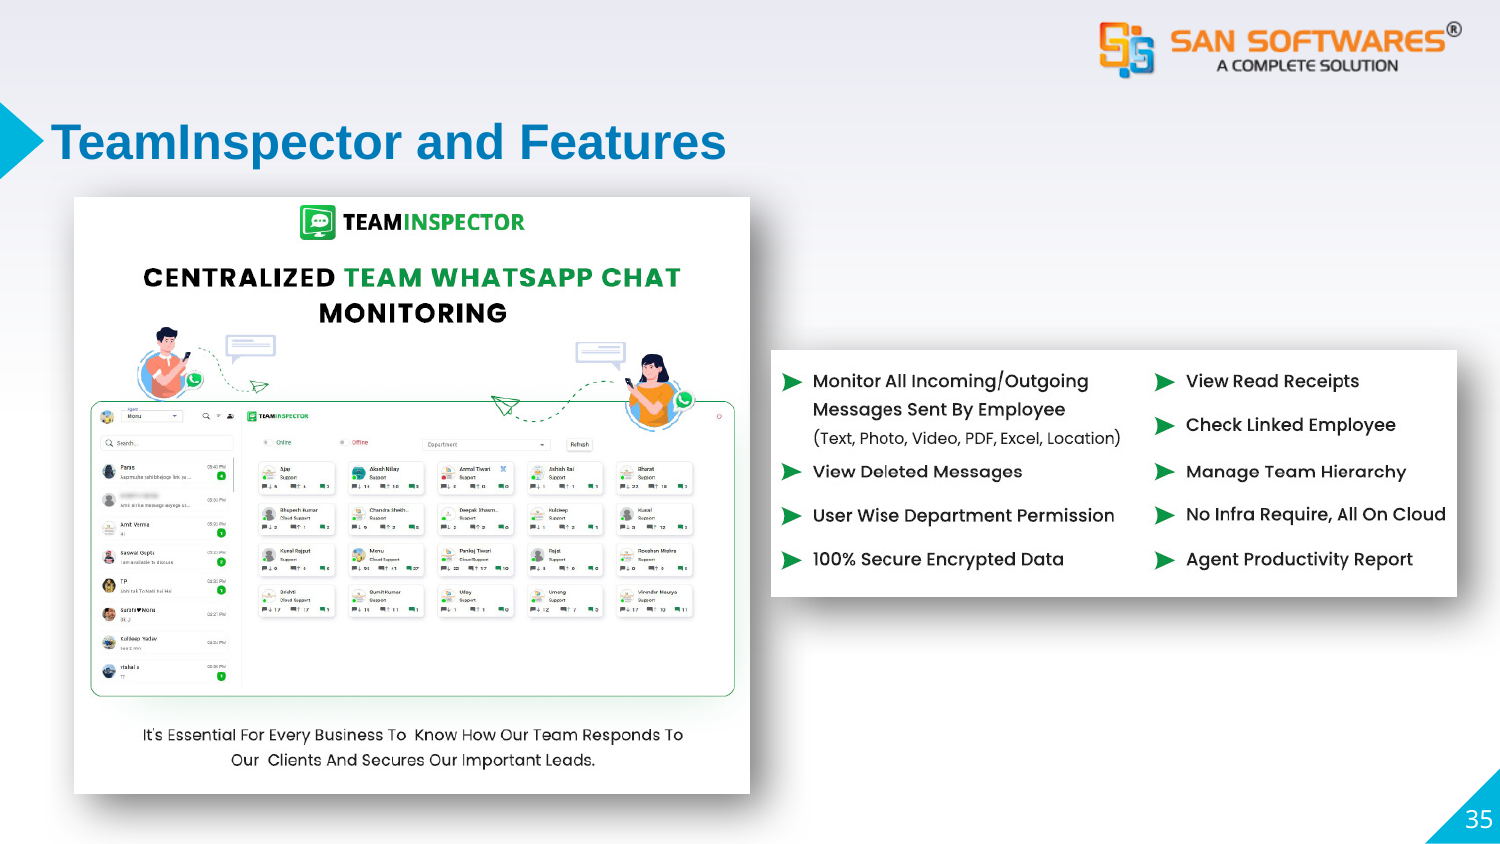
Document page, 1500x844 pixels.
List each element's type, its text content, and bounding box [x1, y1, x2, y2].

picture [771, 349, 1457, 597]
picture [1087, 19, 1467, 85]
title TeamInspector and Features [50, 121, 938, 176]
picture [74, 197, 751, 794]
slide_number 35 [1418, 760, 1494, 838]
